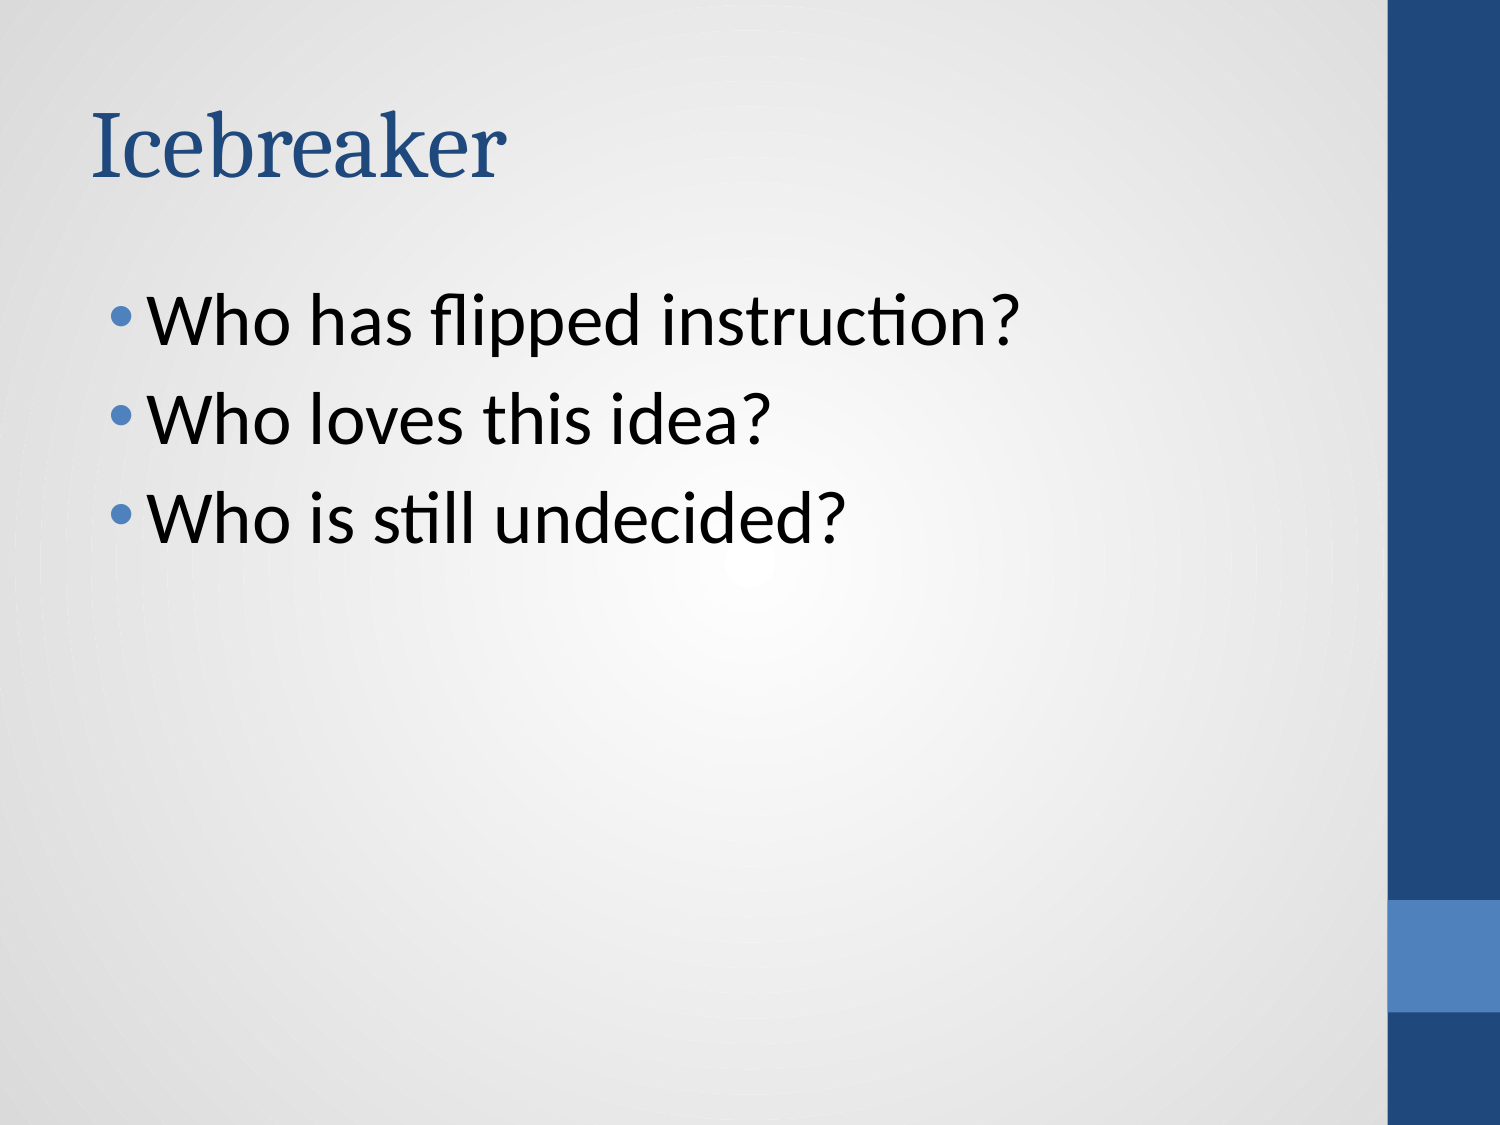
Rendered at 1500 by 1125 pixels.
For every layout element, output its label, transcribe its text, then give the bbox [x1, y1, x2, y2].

list Who has flipped instruction? Who loves this idea? Who is still undecided? [75, 262, 1325, 1050]
title Icebreaker [75, 45, 1325, 233]
